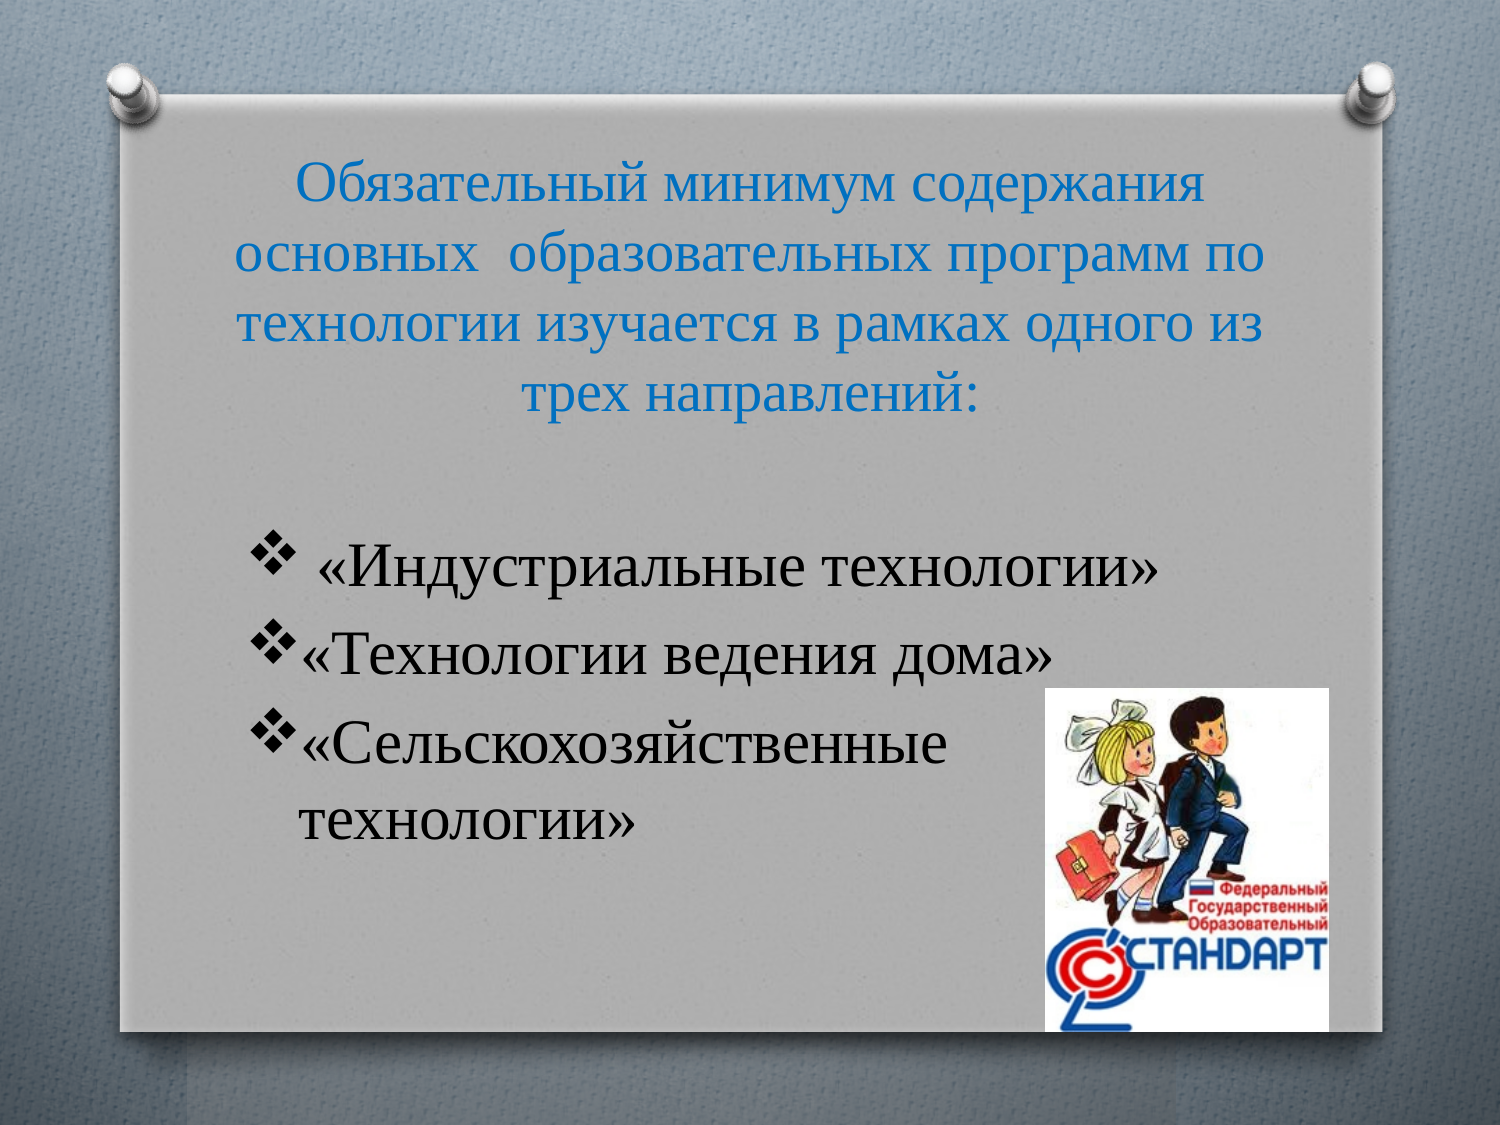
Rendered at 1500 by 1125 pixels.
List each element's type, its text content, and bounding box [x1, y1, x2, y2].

picture [1045, 687, 1329, 1032]
picture [75, 29, 198, 153]
picture [1317, 35, 1439, 156]
list «Индустриальные технологии» «Технологии ведения дома» «Сельскохозяйственные технологии» [230, 515, 1257, 939]
title Обязательный минимум содержания основных образовательных программ по технологии изучается в рамках одного из трех направлений: [179, 134, 1323, 433]
